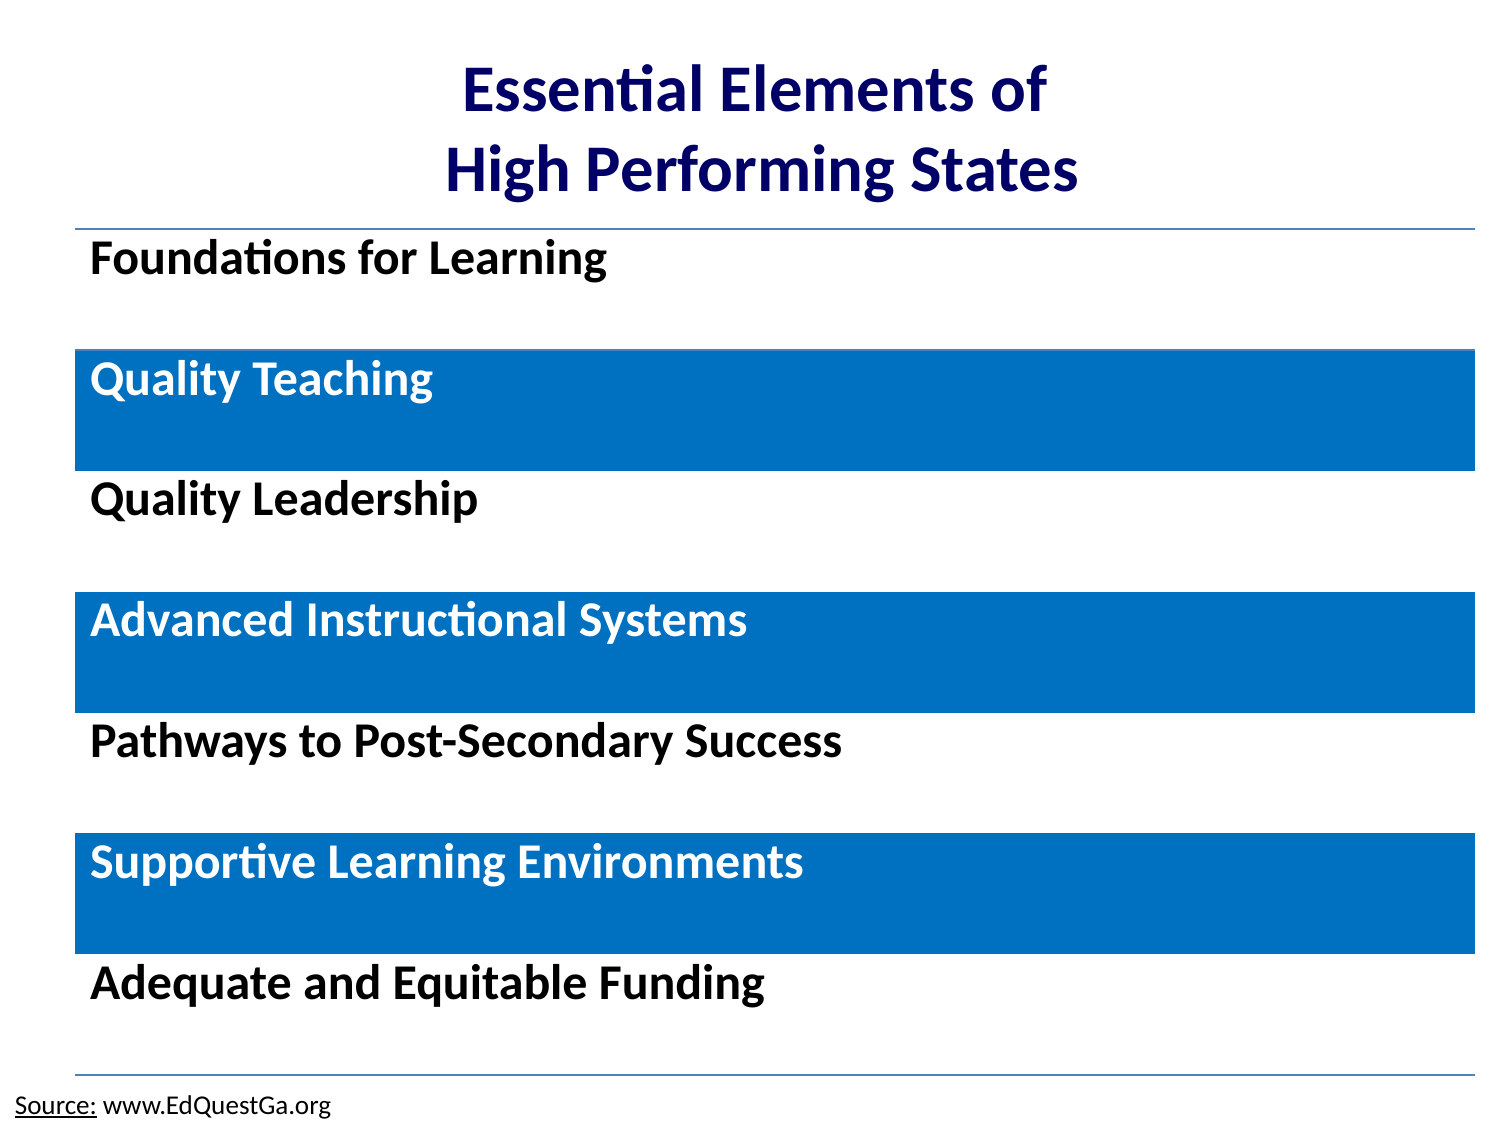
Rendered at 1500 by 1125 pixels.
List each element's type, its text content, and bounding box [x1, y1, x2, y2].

table_cell Quality Leadership [75, 471, 1475, 592]
table_cell Supportive Learning Environments [75, 833, 1475, 954]
table_cell Pathways to Post-Secondary Success [75, 713, 1475, 833]
text_box Essential Elements of High Performing States [75, 37, 1450, 213]
table_cell Adequate and Equitable Funding [75, 954, 1475, 1074]
table_header Foundations for Learning [75, 230, 1475, 349]
table_cell Quality Teaching [75, 351, 1475, 471]
table_cell Advanced Instructional Systems [75, 592, 1475, 713]
text_box Source: www.EdQuestGa.org [0, 1079, 1338, 1125]
